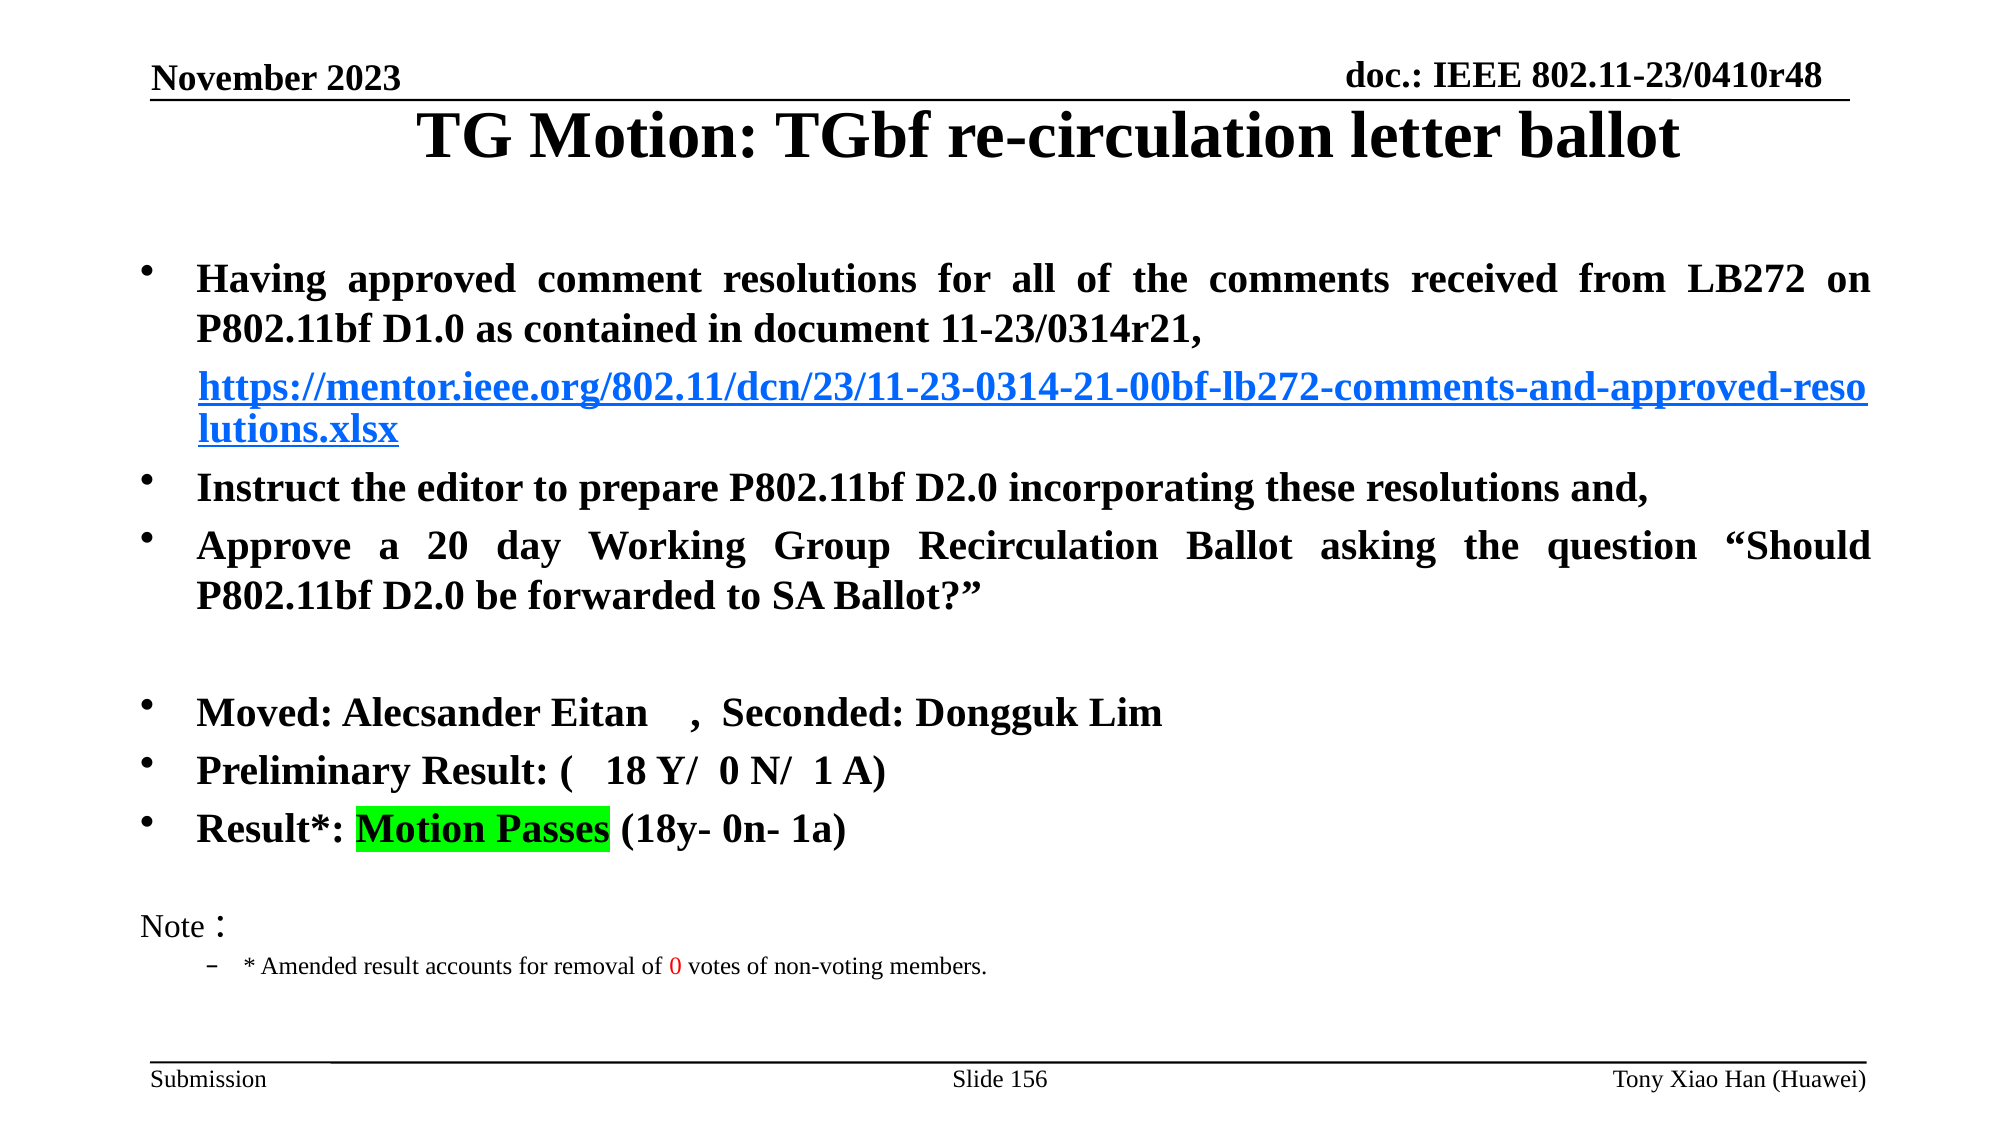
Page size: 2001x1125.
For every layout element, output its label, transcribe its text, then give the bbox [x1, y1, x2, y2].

text_box Having approved comment resolutions for all of the comments received from LB272 on P802.11bf D1.0 as contained in document 11-23/0314r21, https://mentor.ieee.org/802.11/dcn/23/11-23-0314-21-00bf-lb272-comments-and-approved-resolutions.xlsx Instruct the editor to prepare P802.11bf D2.0 incorporating these resolutions and, Approve a 20 day Working Group Recirculation Ballot asking the question “Should P802.11bf D2.0 be forwarded to SA Ballot?” Moved: Alecsander Eitan , Seconded: Dongguk Lim Preliminary Result: ( 18 Y/ 0 N/ 1 A) Result*: Motion Passes (18y- 0n- 1a) Note： * Amended result accounts for removal of 0 votes of non-voting members. [125, 212, 1888, 1013]
text_box TG Motion: TGbf re-circulation letter ballot [362, 87, 1738, 175]
